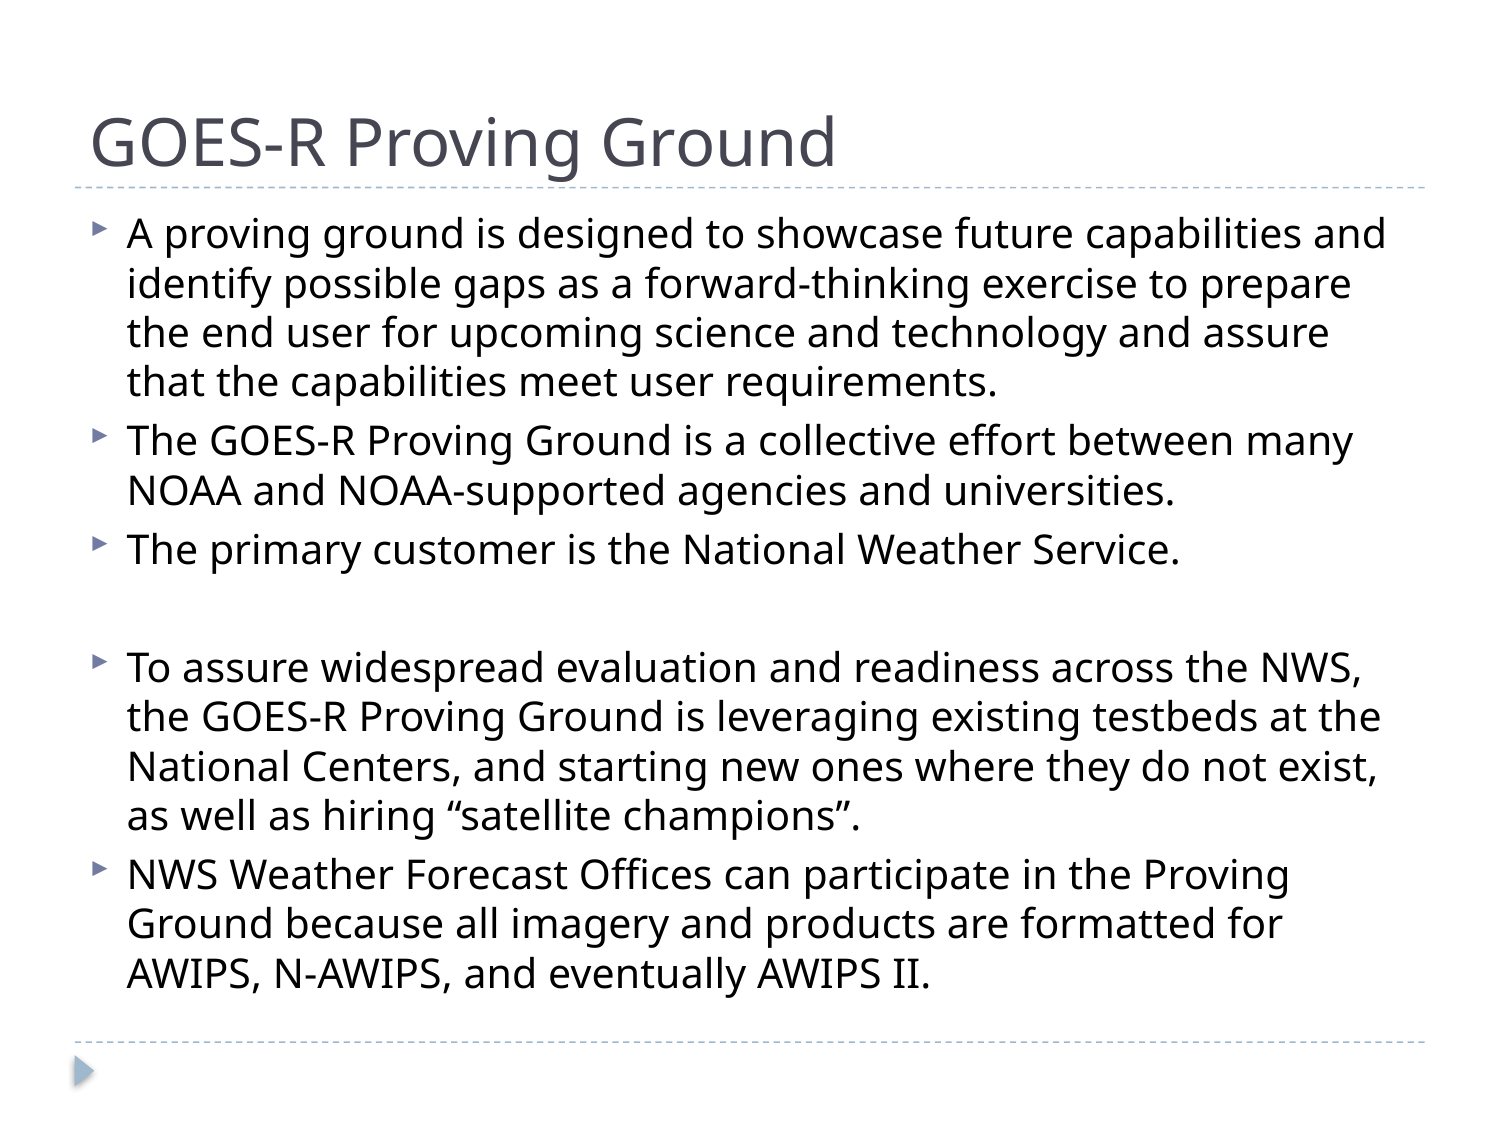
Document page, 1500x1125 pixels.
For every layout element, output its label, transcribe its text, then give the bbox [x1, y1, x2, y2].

title GOES-R Proving Ground [75, 24, 1425, 188]
list A proving ground is designed to showcase future capabilities and identify possible gaps as a forward-thinking exercise to prepare the end user for upcoming science and technology and assure that the capabilities meet user requirements. The GOES-R Proving Ground is a collective effort between many NOAA and NOAA-supported agencies and universities. The primary customer is the National Weather Service. To assure widespread evaluation and readiness across the NWS, the GOES-R Proving Ground is leveraging existing testbeds at the National Centers, and starting new ones where they do not exist, as well as hiring “satellite champions”. NWS Weather Forecast Offices can participate in the Proving Ground because all imagery and products are formatted for AWIPS, N-AWIPS, and eventually AWIPS II. [75, 200, 1425, 1010]
